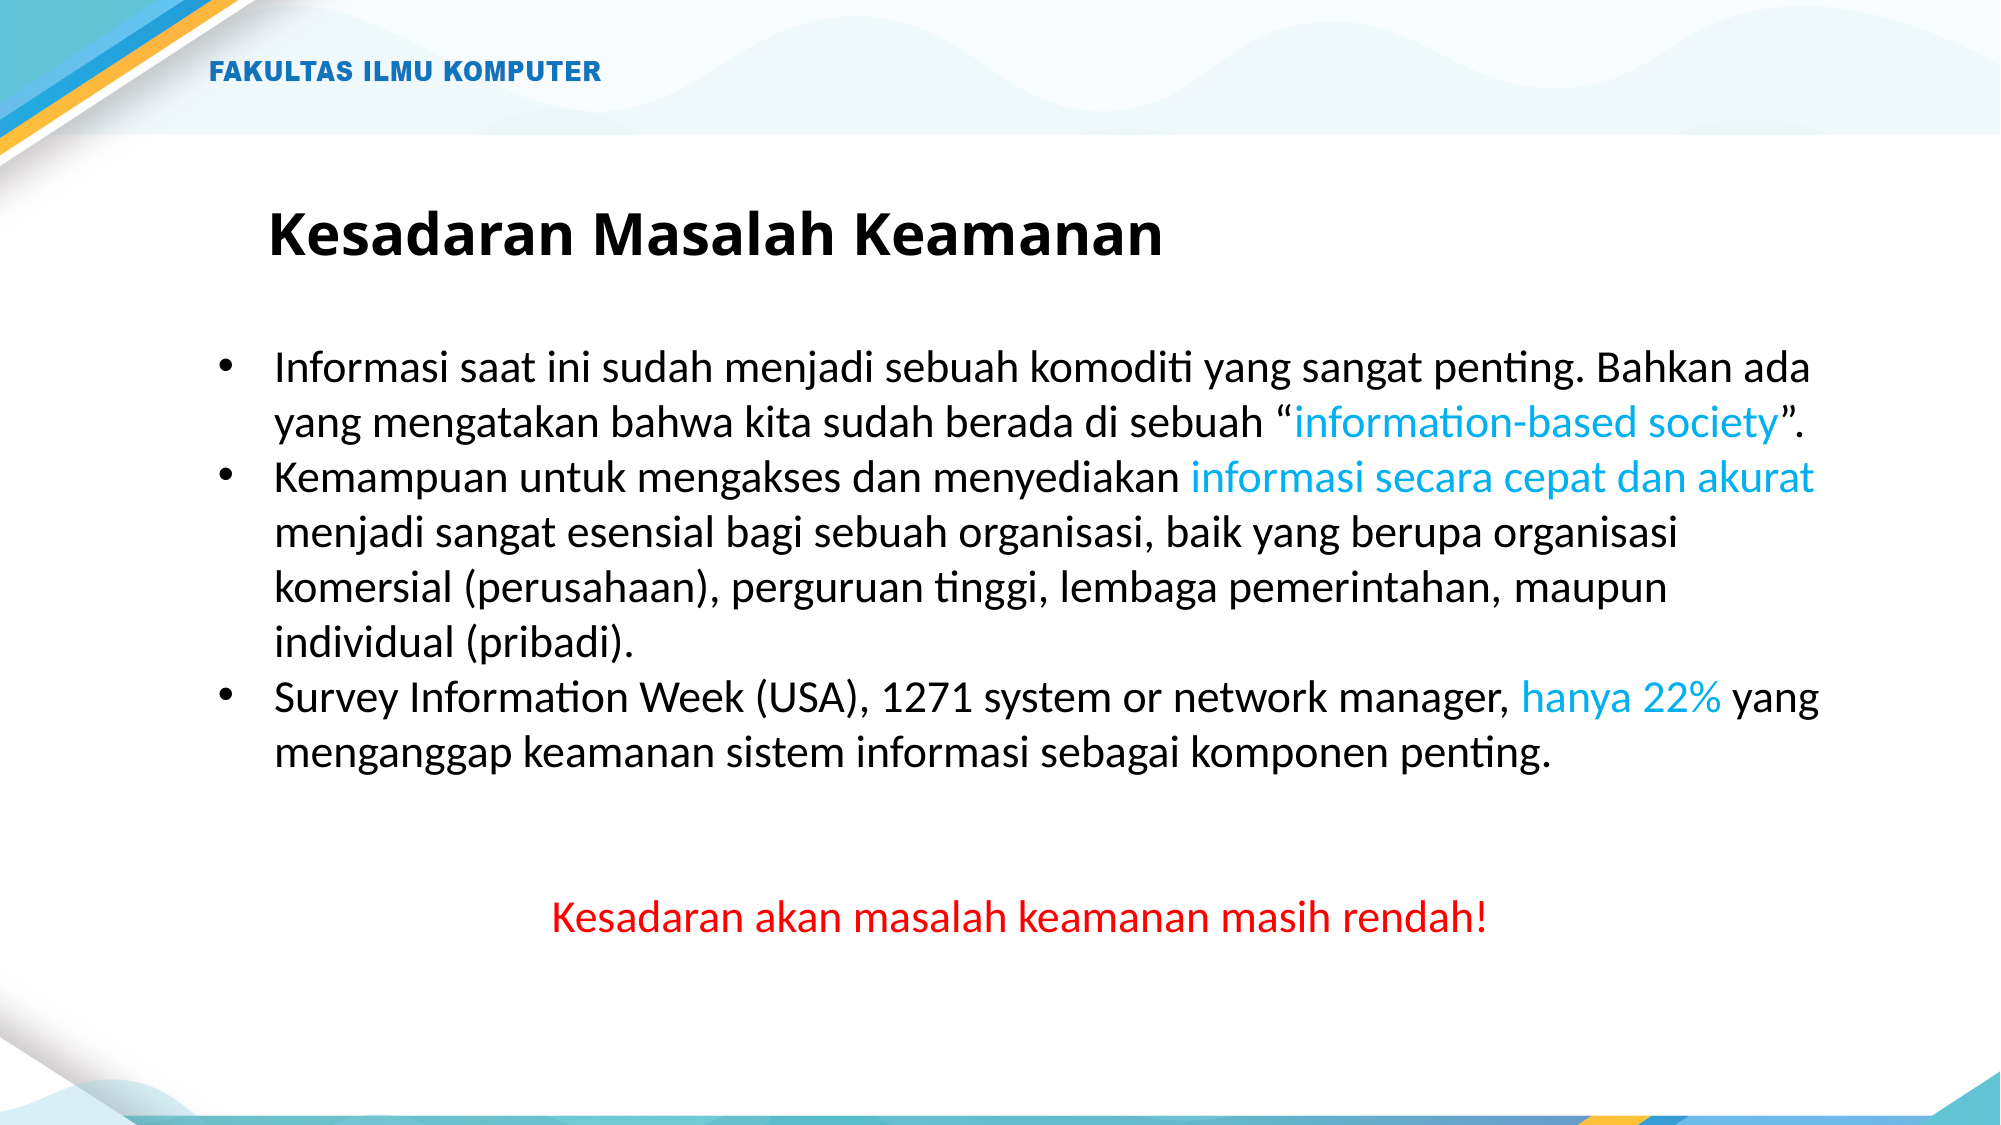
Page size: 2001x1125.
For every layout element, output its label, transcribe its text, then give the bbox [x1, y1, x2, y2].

title Kesadaran Masalah Keamanan [252, 170, 1852, 303]
picture [0, 0, 2000, 1125]
text_box Informasi saat ini sudah menjadi sebuah komoditi yang sangat penting. Bahkan ada yang mengatakan bahwa kita sudah berada di sebuah “information-based society”. Kemampuan untuk mengakses dan menyediakan informasi secara cepat dan akurat menjadi sangat esensial bagi sebuah organisasi, baik yang berupa organisasi komersial (perusahaan), perguruan tinggi, lembaga pemerintahan, maupun individual (pribadi). Survey Information Week (USA), 1271 system or network manager, hanya 22% yang menganggap keamanan sistem informasi sebagai komponen penting. Kesadaran akan masalah keamanan masih rendah! [203, 329, 1839, 1004]
